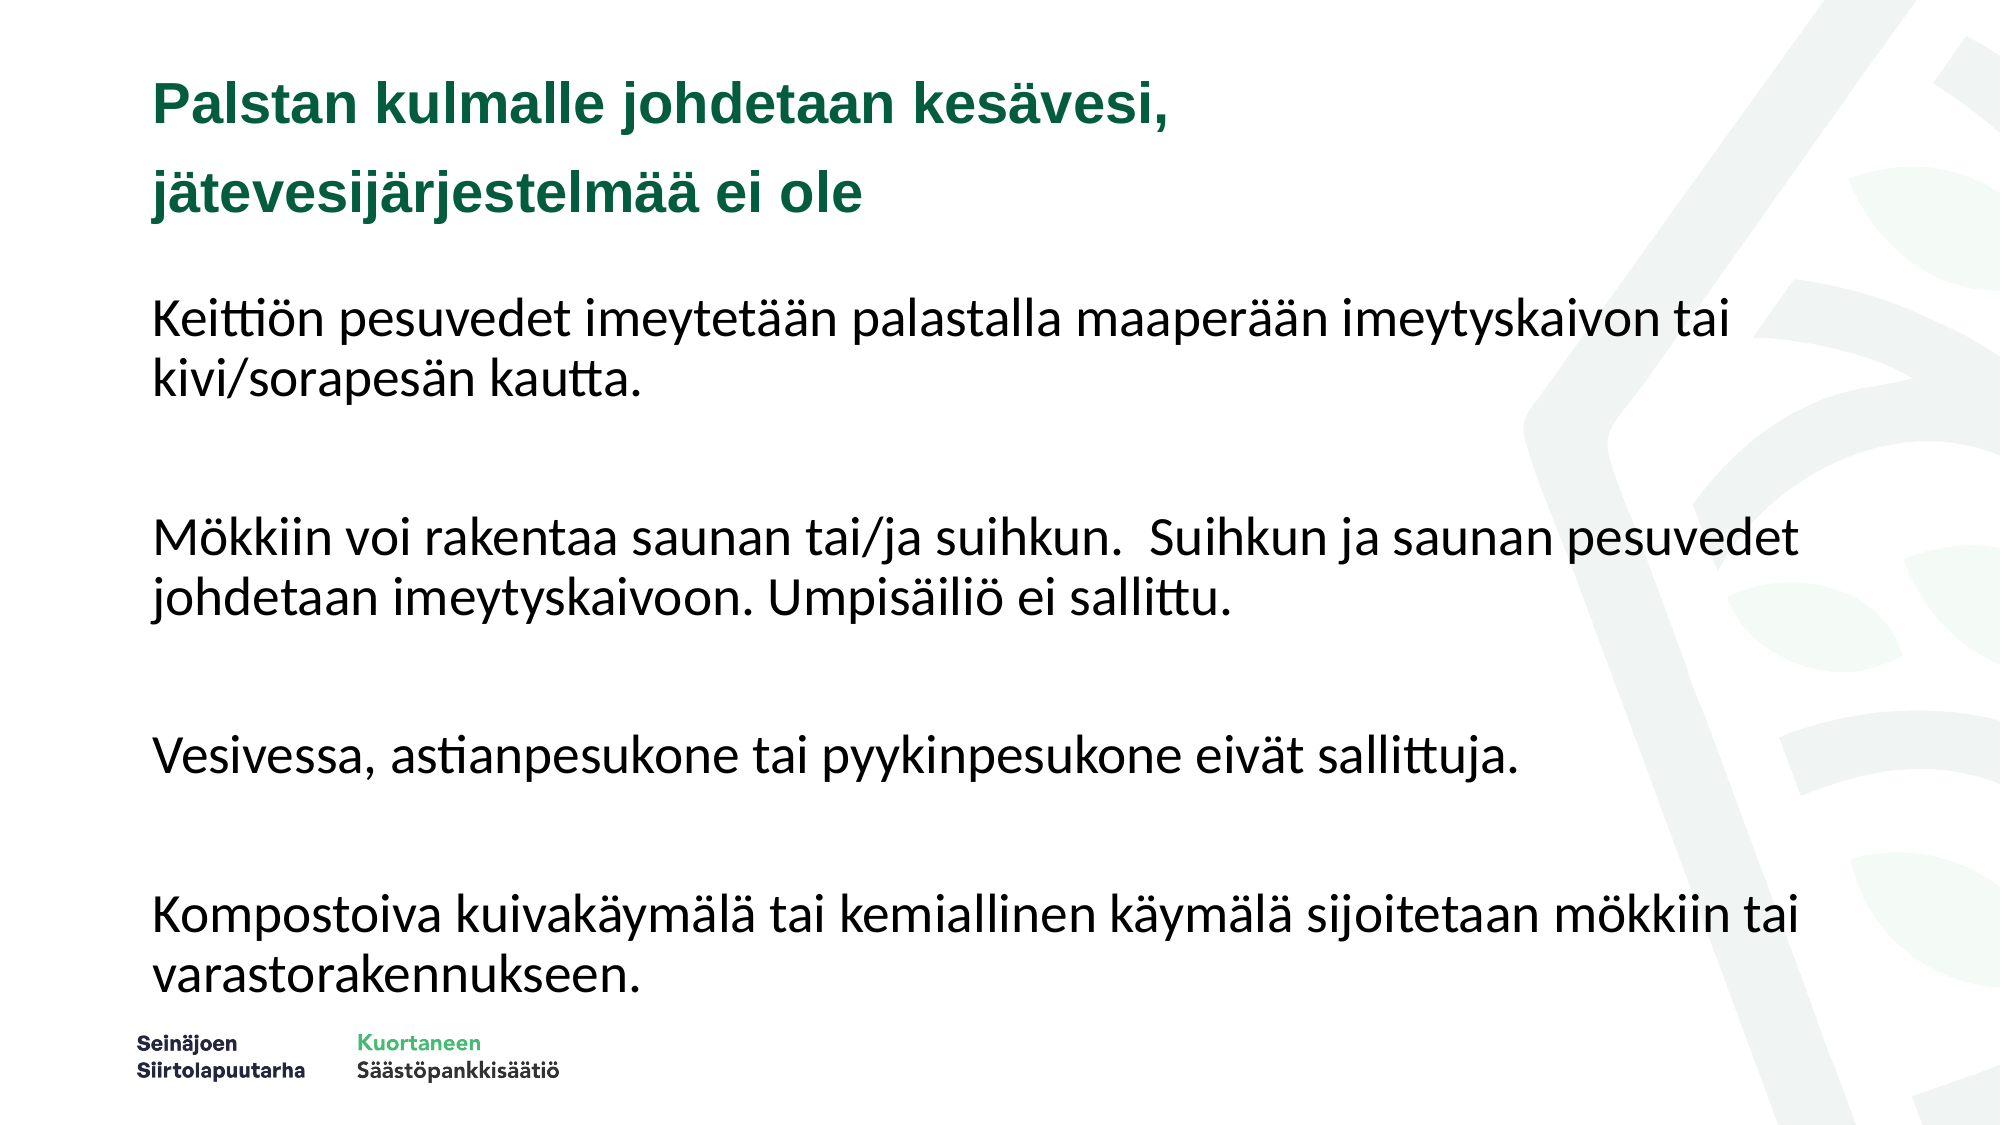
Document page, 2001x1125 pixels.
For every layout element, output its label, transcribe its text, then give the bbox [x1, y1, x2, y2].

picture [137, 1034, 559, 1083]
list Keittiön pesuvedet imeytetään palastalla maaperään imeytyskaivon tai kivi/sorapesän kautta. Mökkiin voi rakentaa saunan tai/ja suihkun. Suihkun ja saunan pesuvedet johdetaan imeytyskaivoon. Umpisäiliö ei sallittu. Vesivessa, astianpesukone tai pyykinpesukone eivät sallittuja. Kompostoiva kuivakäymälä tai kemiallinen käymälä sijoitetaan mökkiin tai varastorakennukseen. [137, 281, 1523, 1014]
picture [1523, 0, 2000, 1125]
title Palstan kulmalle johdetaan kesävesi, jätevesijärjestelmää ei ole [137, 59, 1523, 281]
